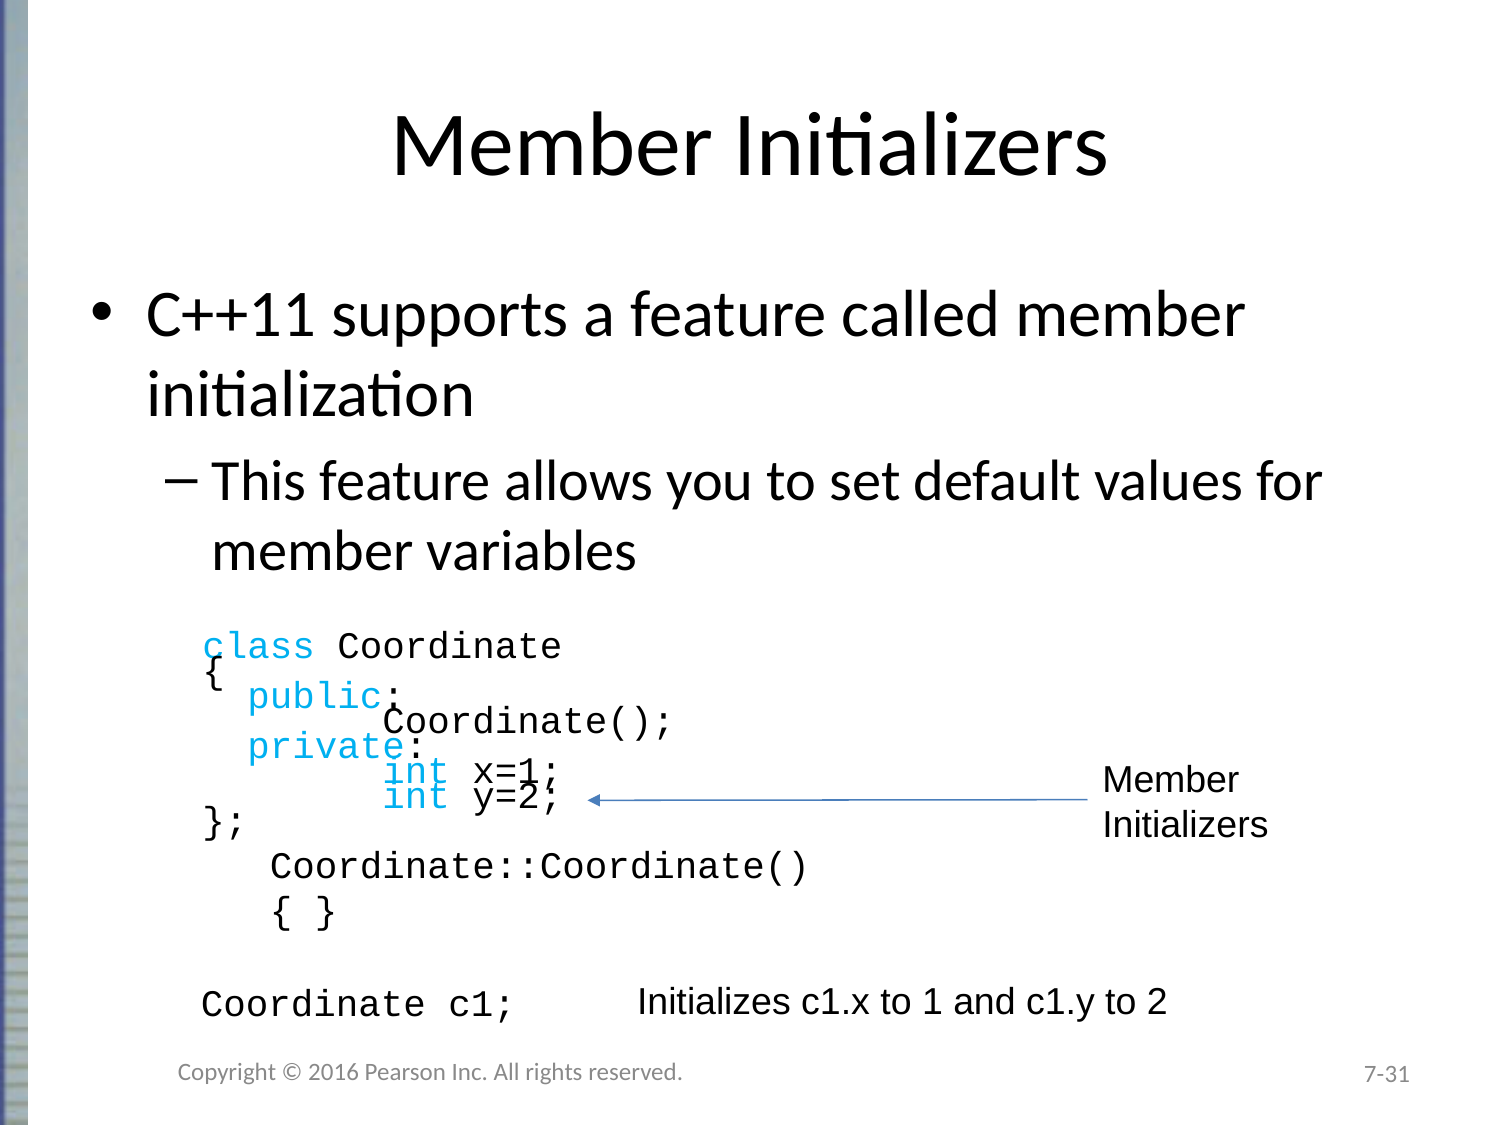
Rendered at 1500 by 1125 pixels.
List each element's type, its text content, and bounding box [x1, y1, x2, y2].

text_box Coordinate c1; [163, 971, 531, 1032]
footer Copyright © 2016 Pearson Inc. All rights reserved. [75, 1040, 788, 1100]
list C++11 supports a feature called member initialization This feature allows you to set default values for member variables [75, 262, 1425, 1005]
slide_number 7-31 [1074, 1042, 1425, 1103]
text_box Initializes c1.x to 1 and c1.y to 2 [622, 969, 1184, 1030]
title Member Initializers [75, 45, 1425, 233]
text_box class Coordinate { public: Coordinate(); private: int x=1; int y=2; }; Coordinate::Coordinate() { } [112, 633, 863, 964]
picture [0, 0, 28, 1125]
text_box Member Initializers [1087, 747, 1425, 852]
